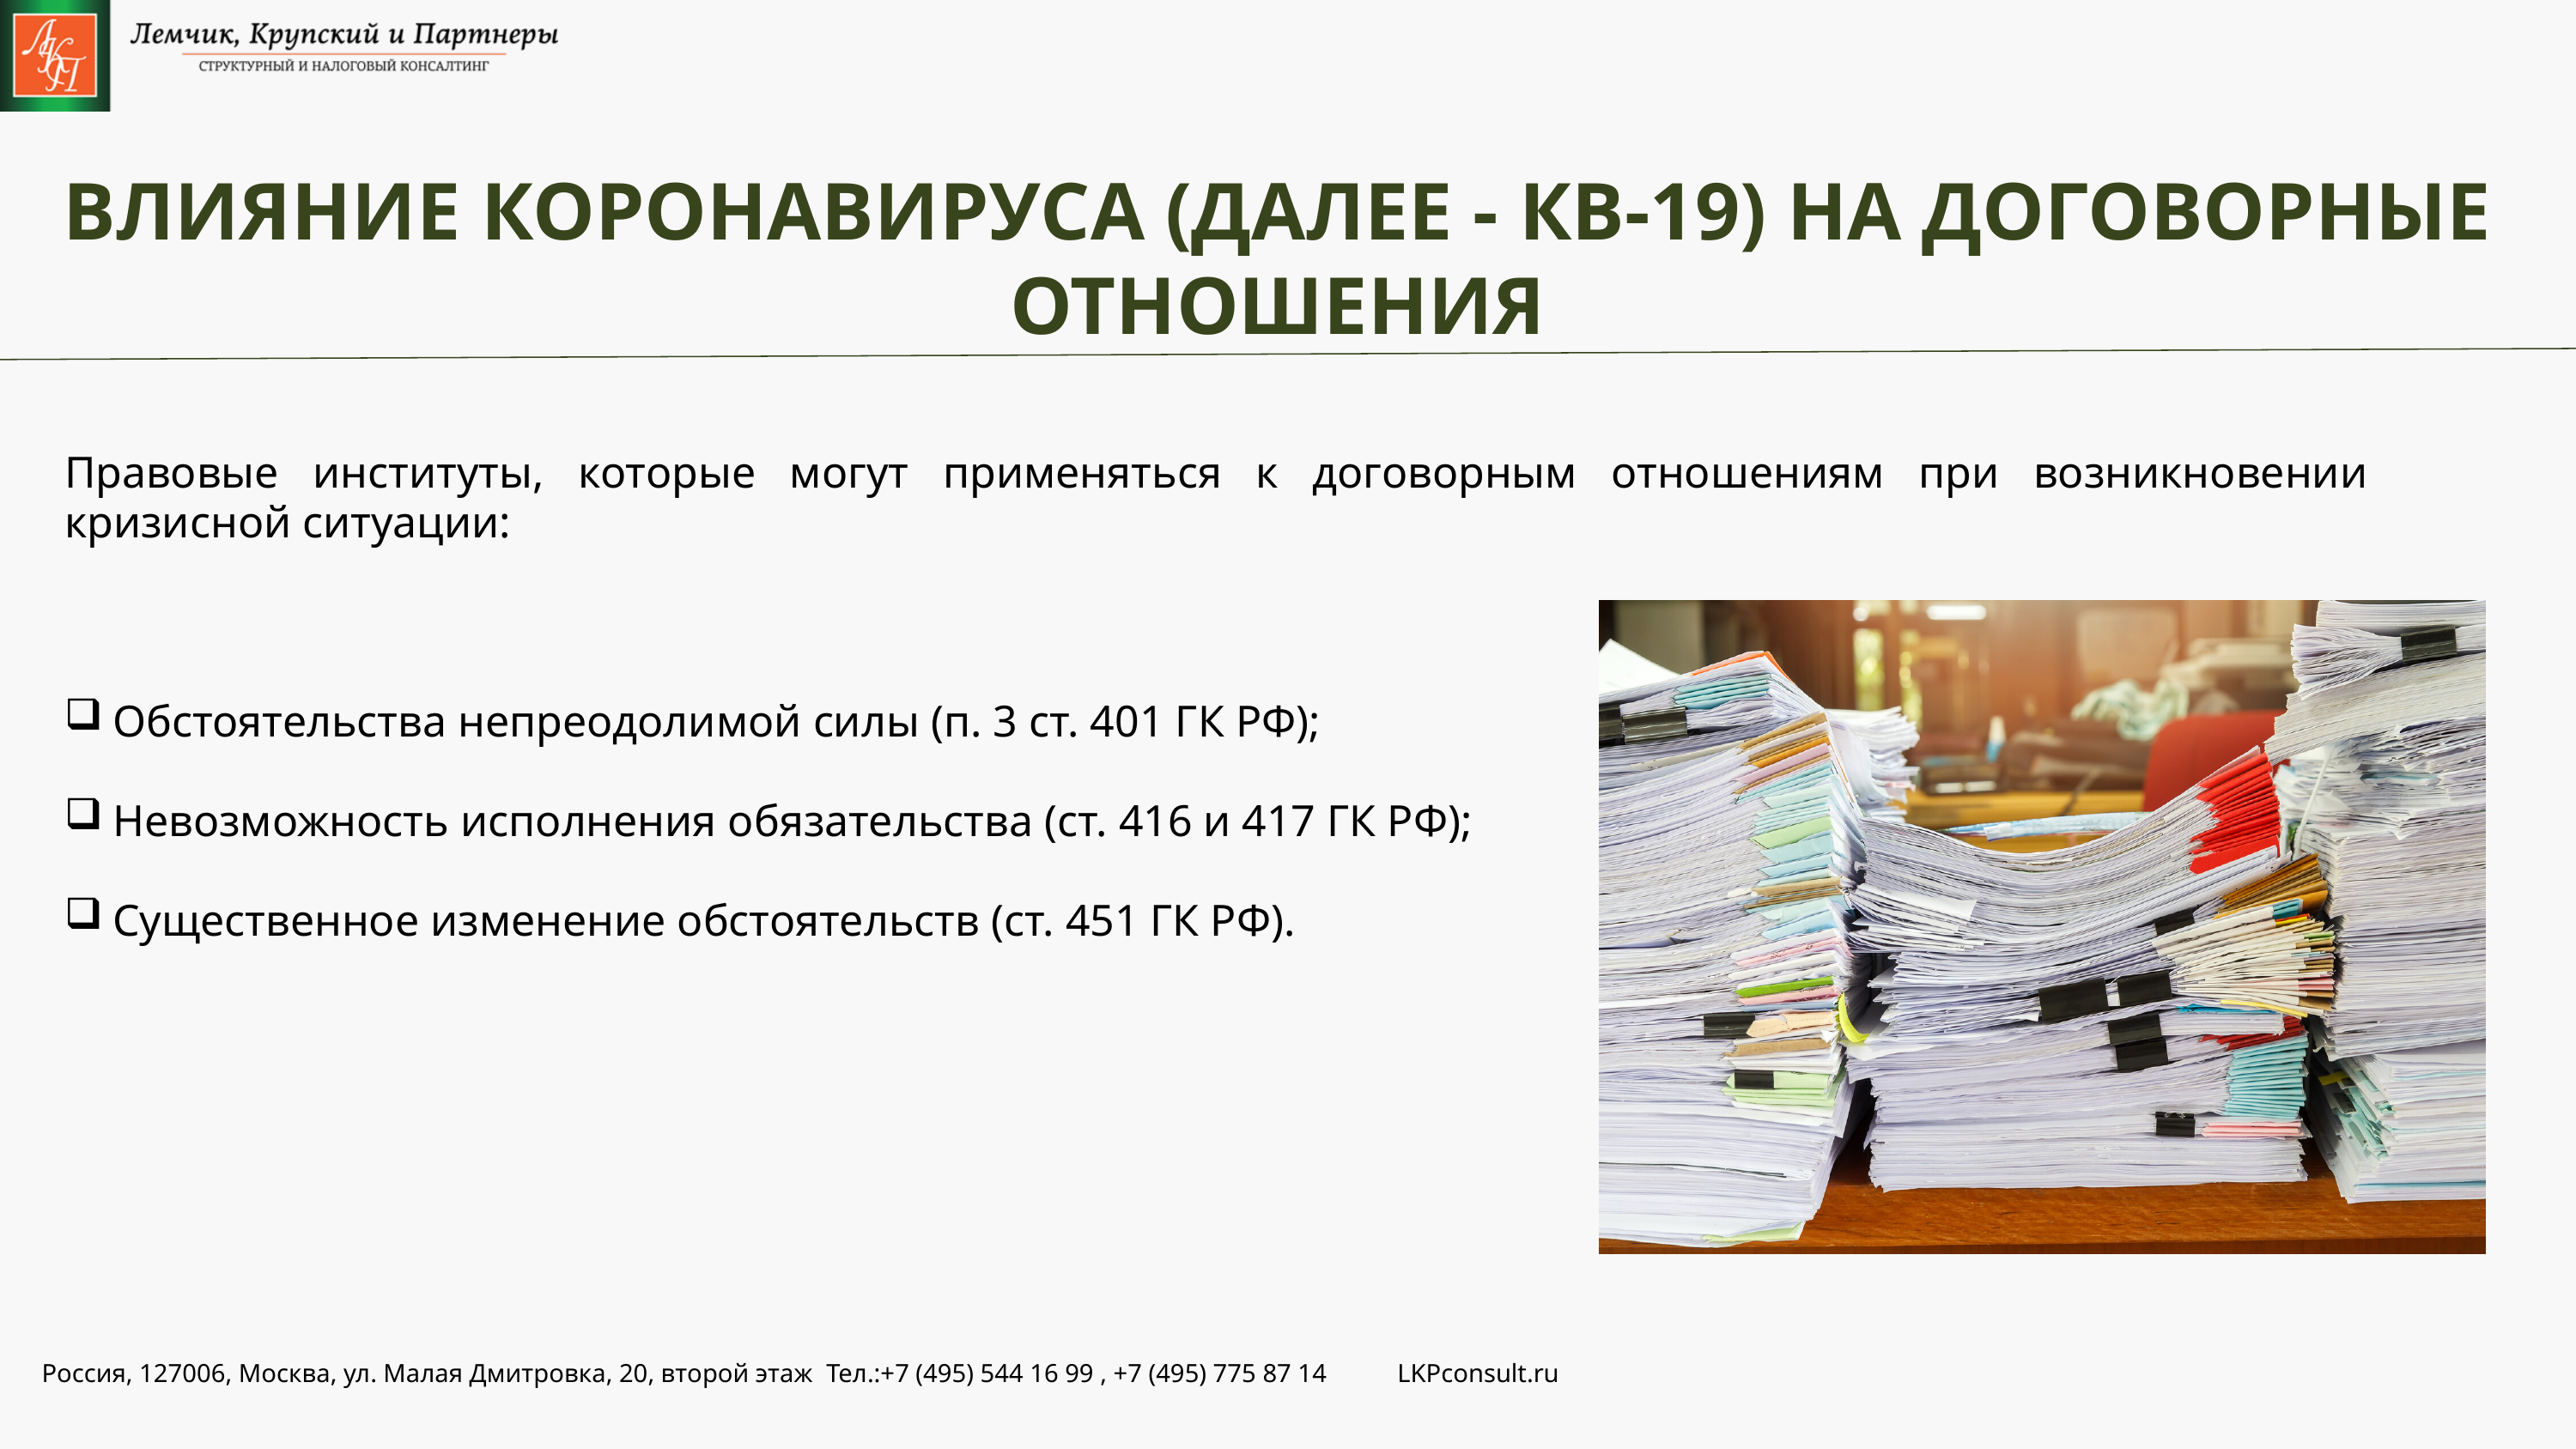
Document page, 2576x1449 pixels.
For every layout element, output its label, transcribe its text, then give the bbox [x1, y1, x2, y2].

text_box Правовые институты, которые могут применяться к договорным отношениям при возникновении кризисной ситуации: Обстоятельства непреодолимой силы (п. 3 ст. 401 ГК РФ); Невозможность исполнения обязательства (ст. 416 и 417 ГК РФ); Существенное изменение обстоятельств (ст. 451 ГК РФ). [64, 397, 2368, 995]
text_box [0, 348, 2576, 361]
text_box Россия, 127006, Москва, ул. Малая Дмитровка, 20, второй этаж Тел.:+7 (495) 544 16 99 , +7 (495) 775 87 14 LKPconsult.ru [41, 1352, 1829, 1387]
text_box ВЛИЯНИЕ КОРОНАВИРУСА (ДАЛЕЕ - КВ-19) НА ДОГОВОРНЫЕ ОТНОШЕНИЯ [37, 161, 2519, 348]
picture [1599, 600, 2486, 1254]
picture [0, 0, 559, 112]
